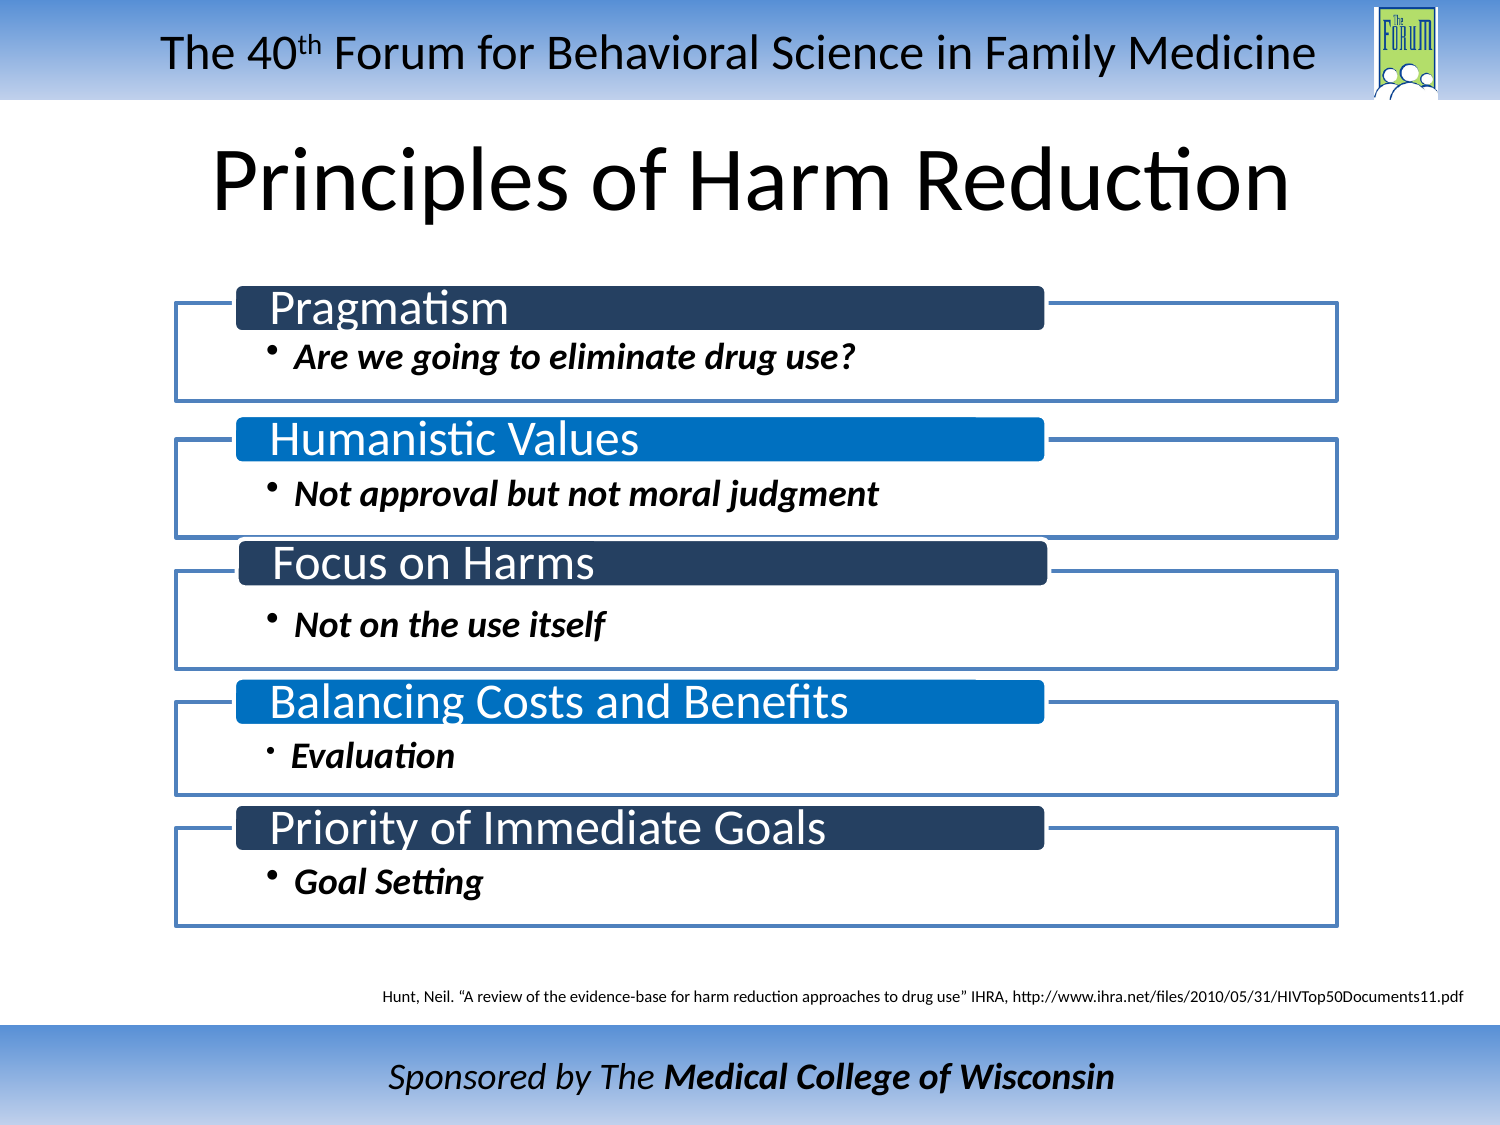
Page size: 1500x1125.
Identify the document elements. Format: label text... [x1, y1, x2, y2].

picture [1374, 7, 1438, 100]
text_box Hunt, Neil. “A review of the evidence-base for harm reduction approaches to drug use” IHRA, http://www.ihra.net/files/2010/05/31/HIVTop50Documents11.pdf [67, 978, 1480, 1013]
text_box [175, 267, 1338, 943]
title Principles of Harm Reduction [104, 64, 1399, 283]
